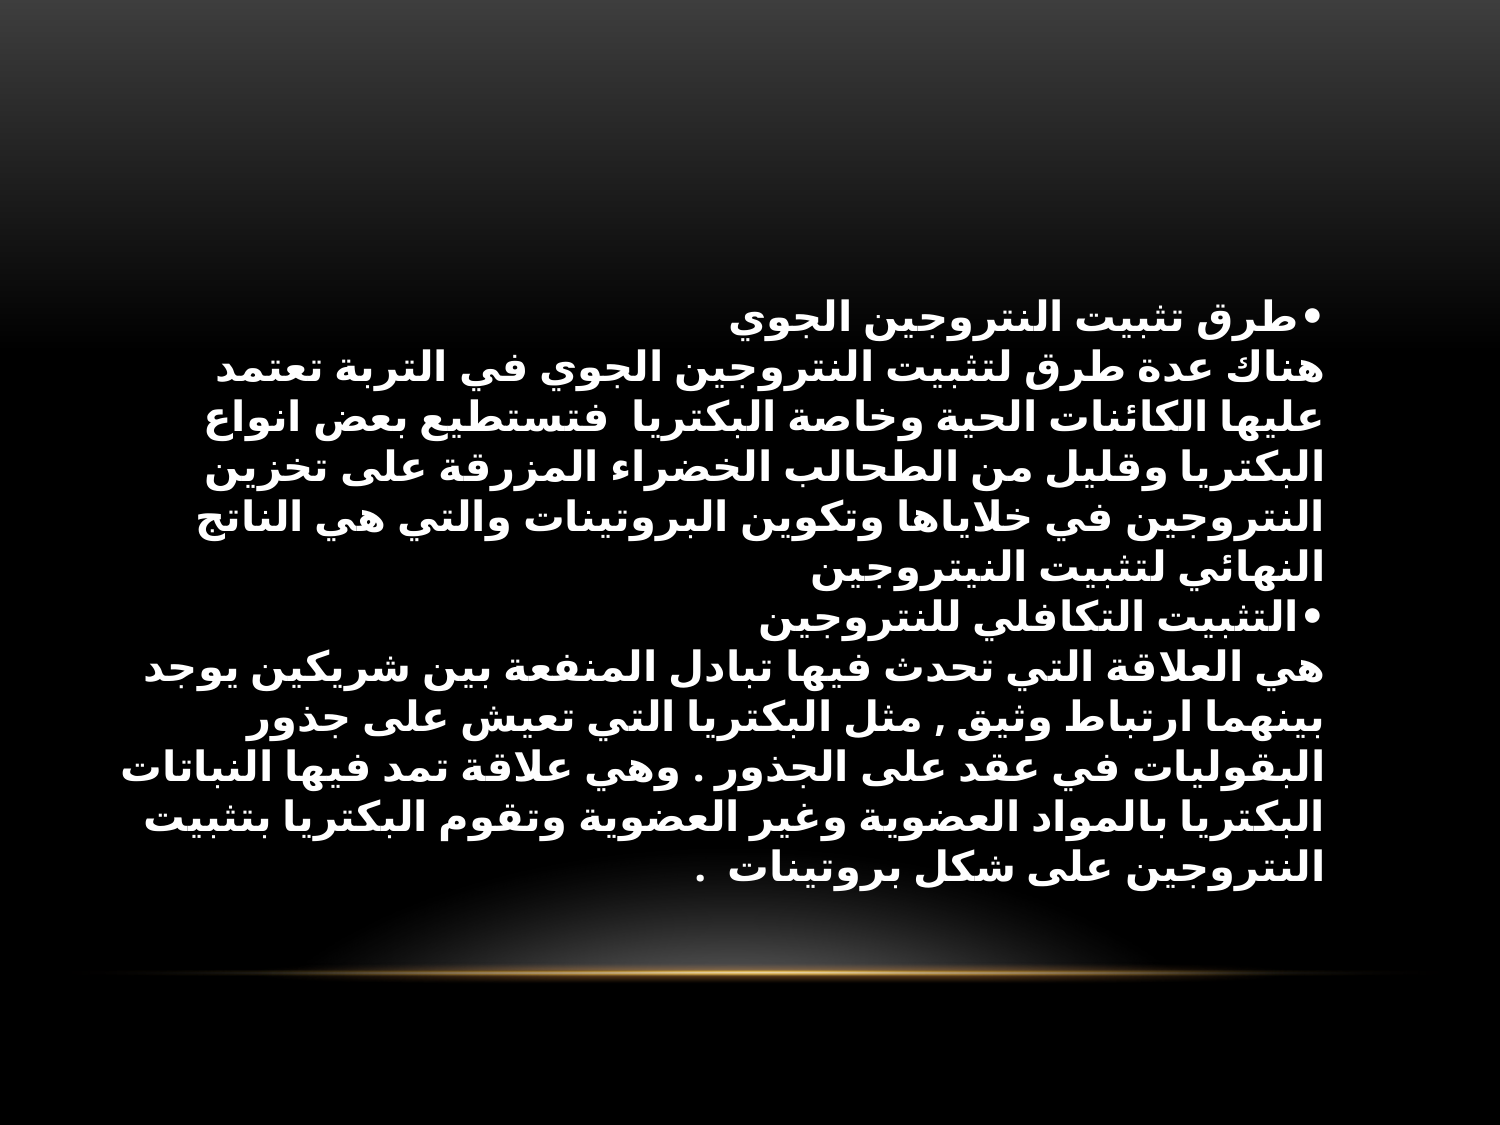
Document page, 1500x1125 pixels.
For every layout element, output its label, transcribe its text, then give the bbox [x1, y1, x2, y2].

picture [0, 0, 1500, 1125]
text_box • طرق تثبيت النتروجين الجوي هناك عدة طرق لتثبيت النتروجين الجوي في التربة تعتمد عليها الكائنات الحية وخاصة البكتريا فتستطيع بعض انواع البكتريا وقليل من الطحالب الخضراء المزرقة على تخزين النتروجين في خلاياها وتكوين البروتينات والتي هي الناتج النهائي لتثبيت النيتروجين • التثبيت التكافلي للنتروجين هي العلاقة التي تحدث فيها تبادل المنفعة بين شريكين يوجد بينهما ارتباط وثيق , مثل البكتريا التي تعيش على جذور البقوليات في عقد على الجذور . وهي علاقة تمد فيها النباتات البكتريا بالمواد العضوية وغير العضوية وتقوم البكتريا بتثبيت النتروجين على شكل بروتينات . [100, 282, 1341, 898]
